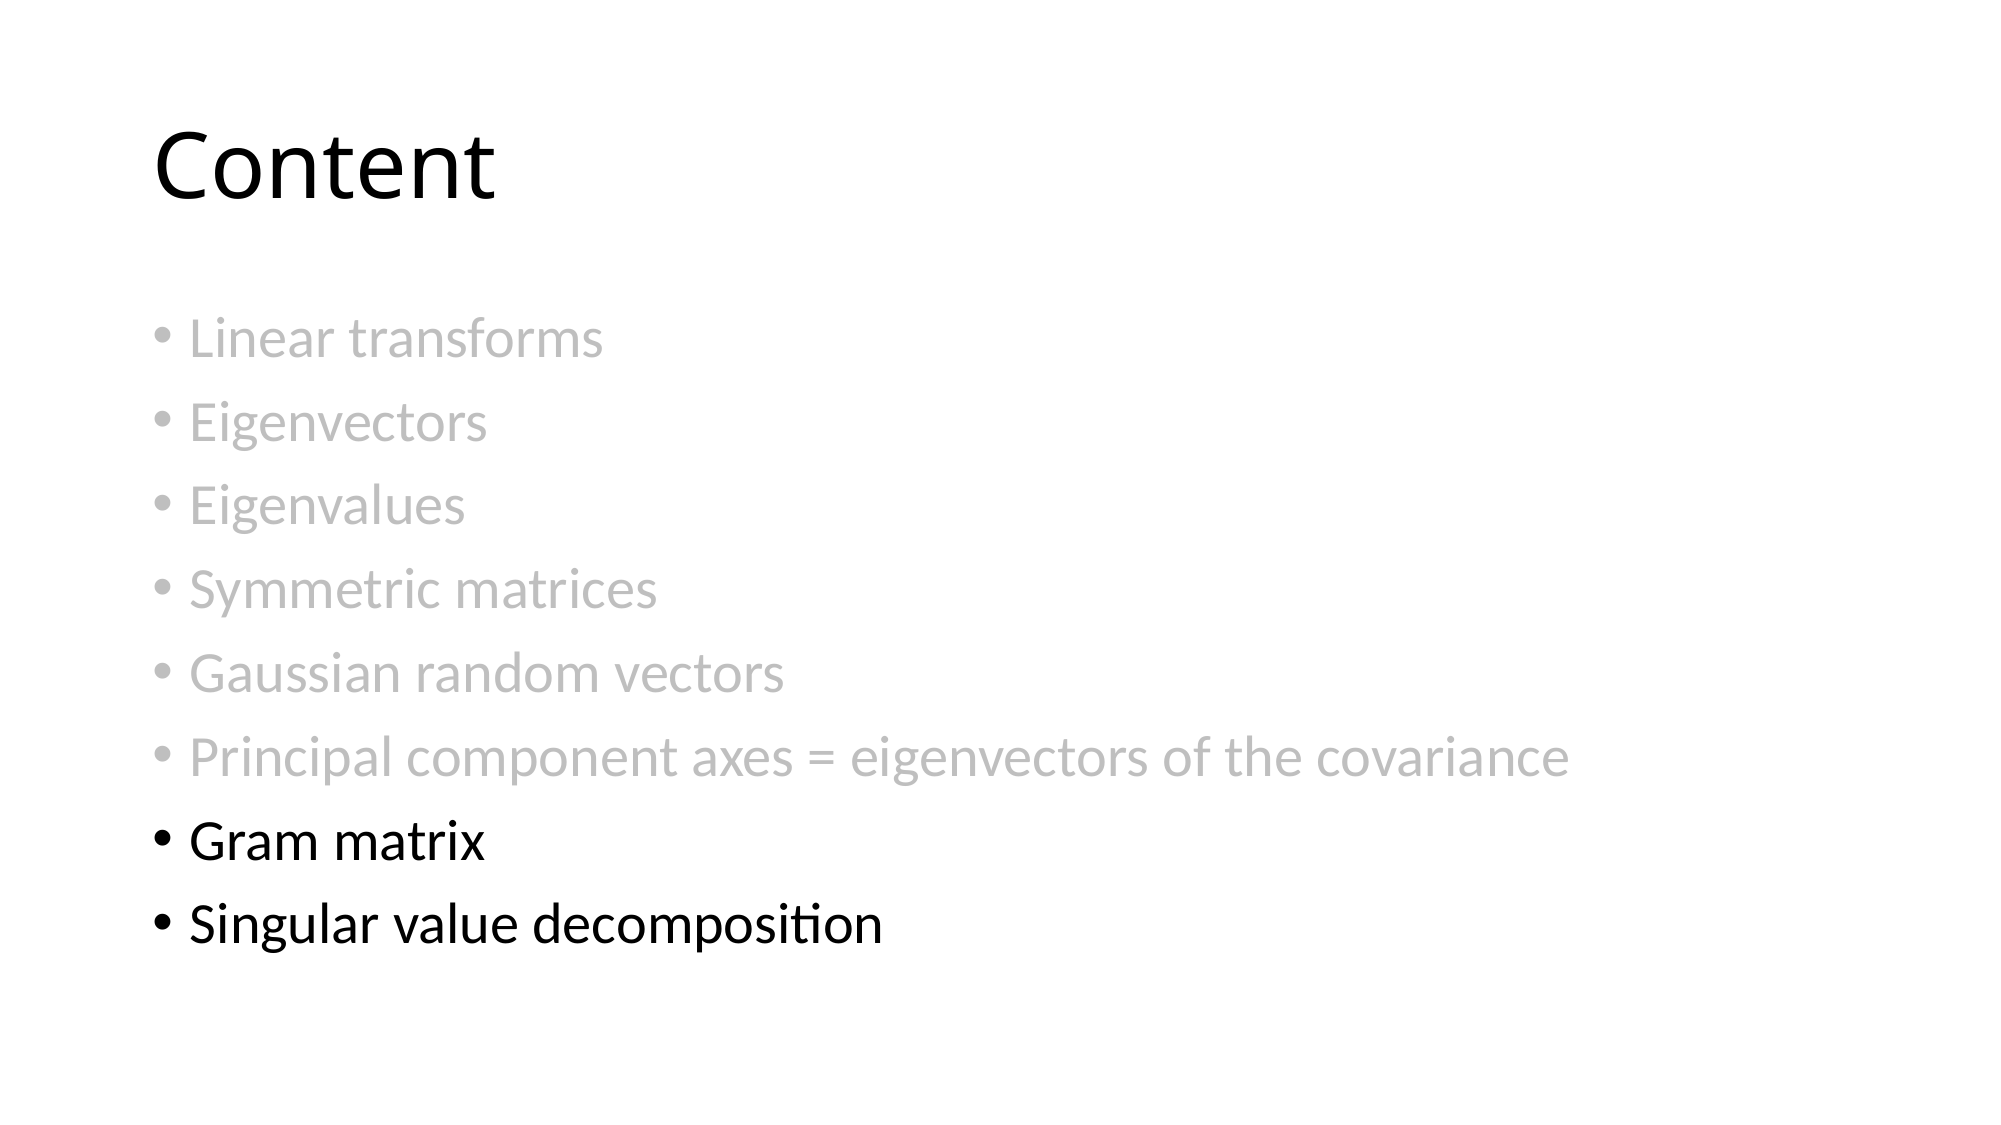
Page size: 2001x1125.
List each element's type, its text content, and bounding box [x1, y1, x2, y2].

list Linear transforms Eigenvectors Eigenvalues Symmetric matrices Gaussian random vectors Principal component axes = eigenvectors of the covariance Gram matrix Singular value decomposition [137, 299, 1863, 1014]
title Content [137, 59, 1863, 278]
